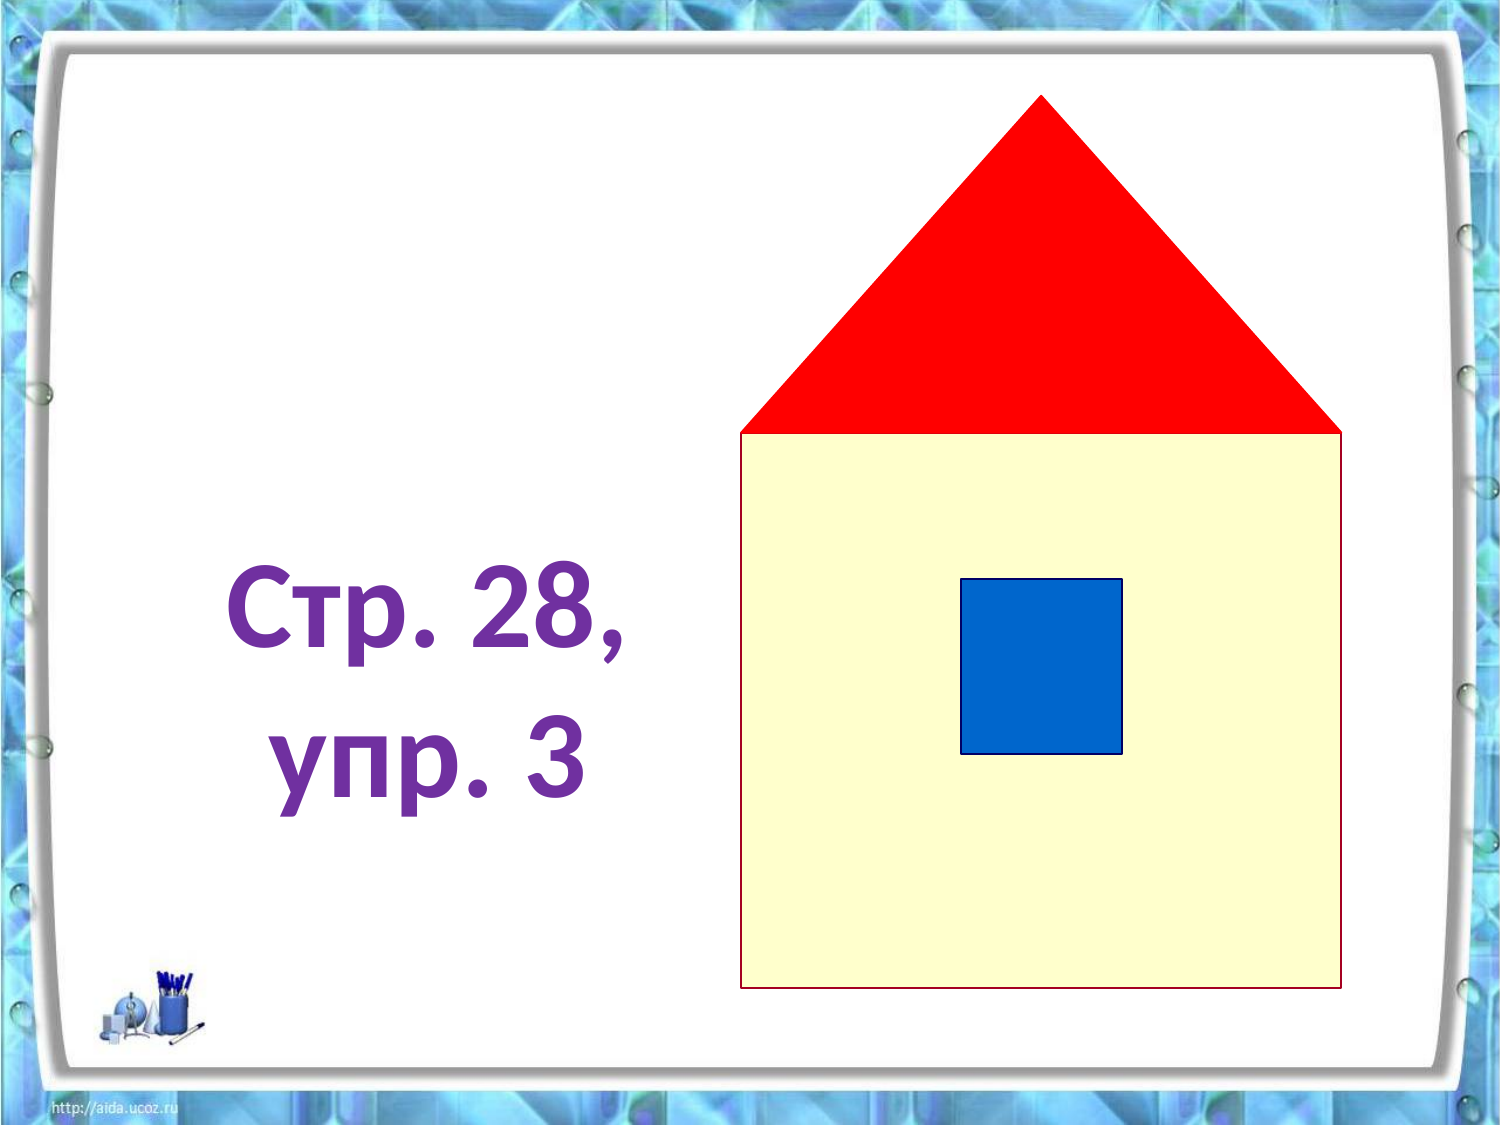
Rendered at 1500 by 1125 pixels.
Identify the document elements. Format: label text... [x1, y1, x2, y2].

picture [0, 0, 1500, 1125]
text_box Стр. 28, упр. 3 [163, 515, 692, 831]
